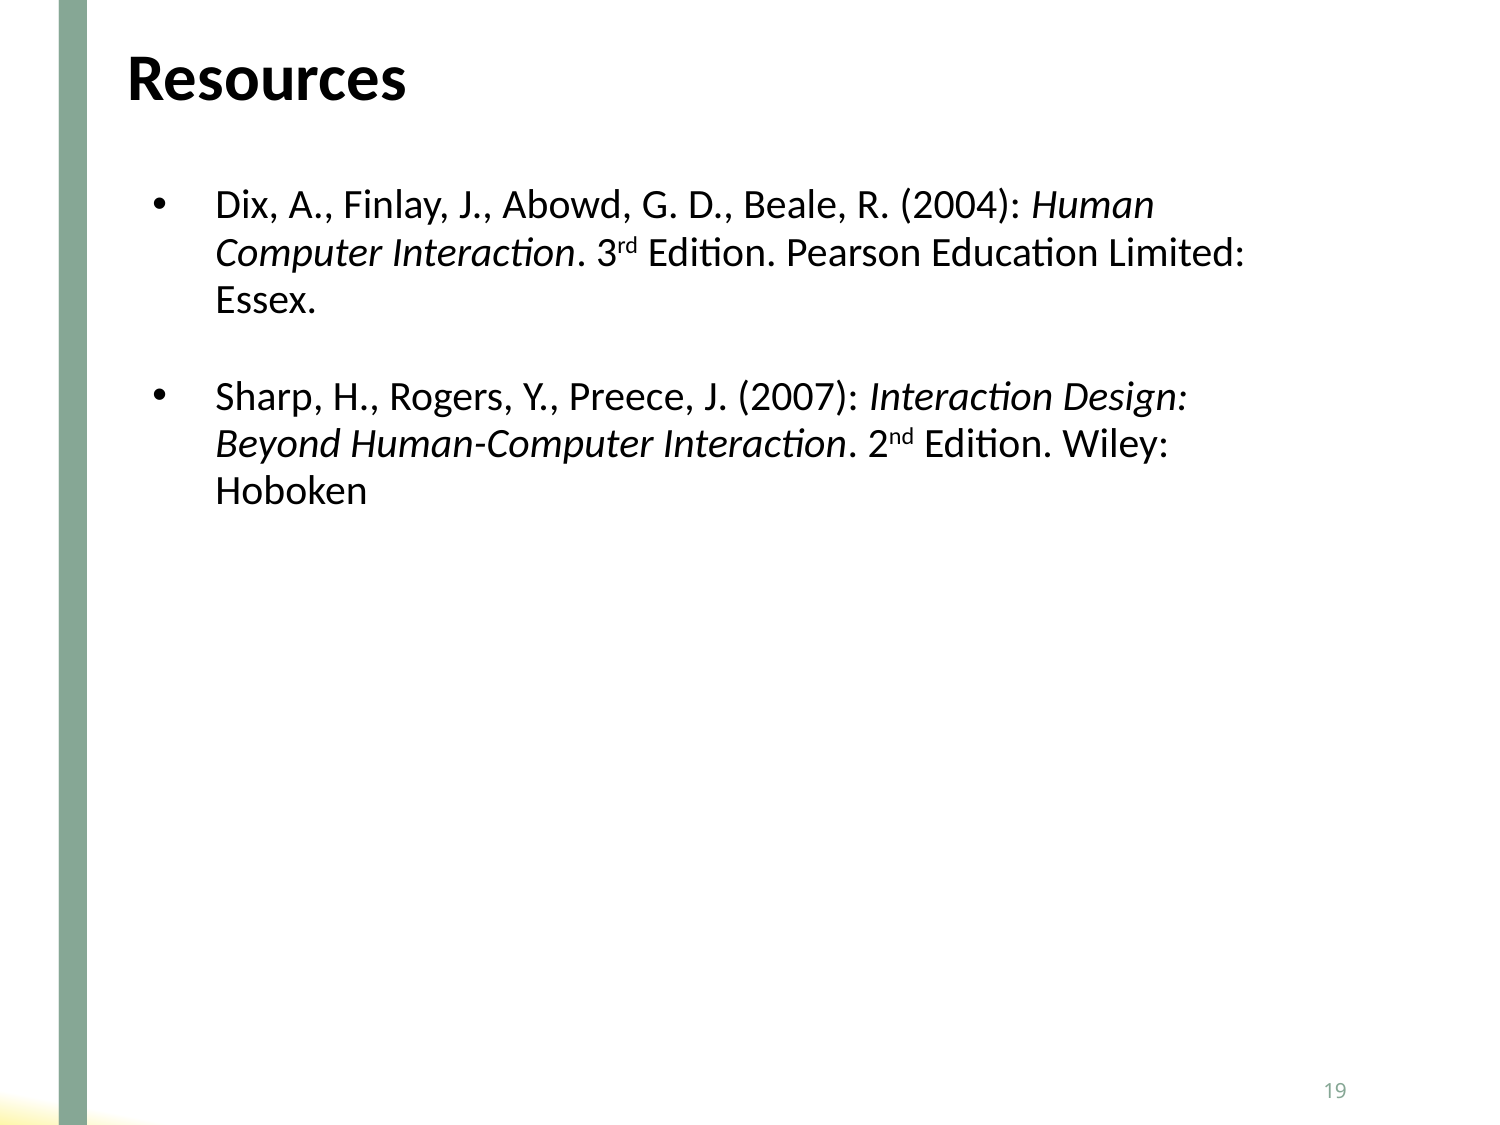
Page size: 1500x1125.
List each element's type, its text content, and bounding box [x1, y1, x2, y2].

list Dix, A., Finlay, J., Abowd, G. D., Beale, R. (2004): Human Computer Interaction. 3rd Edition. Pearson Education Limited: Essex. Sharp, H., Rogers, Y., Preece, J. (2007): Interaction Design: Beyond Human-Computer Interaction. 2nd Edition. Wiley: Hoboken [137, 173, 1326, 1000]
slide_number 19 [1165, 1058, 1362, 1125]
title Resources [97, 36, 1500, 174]
